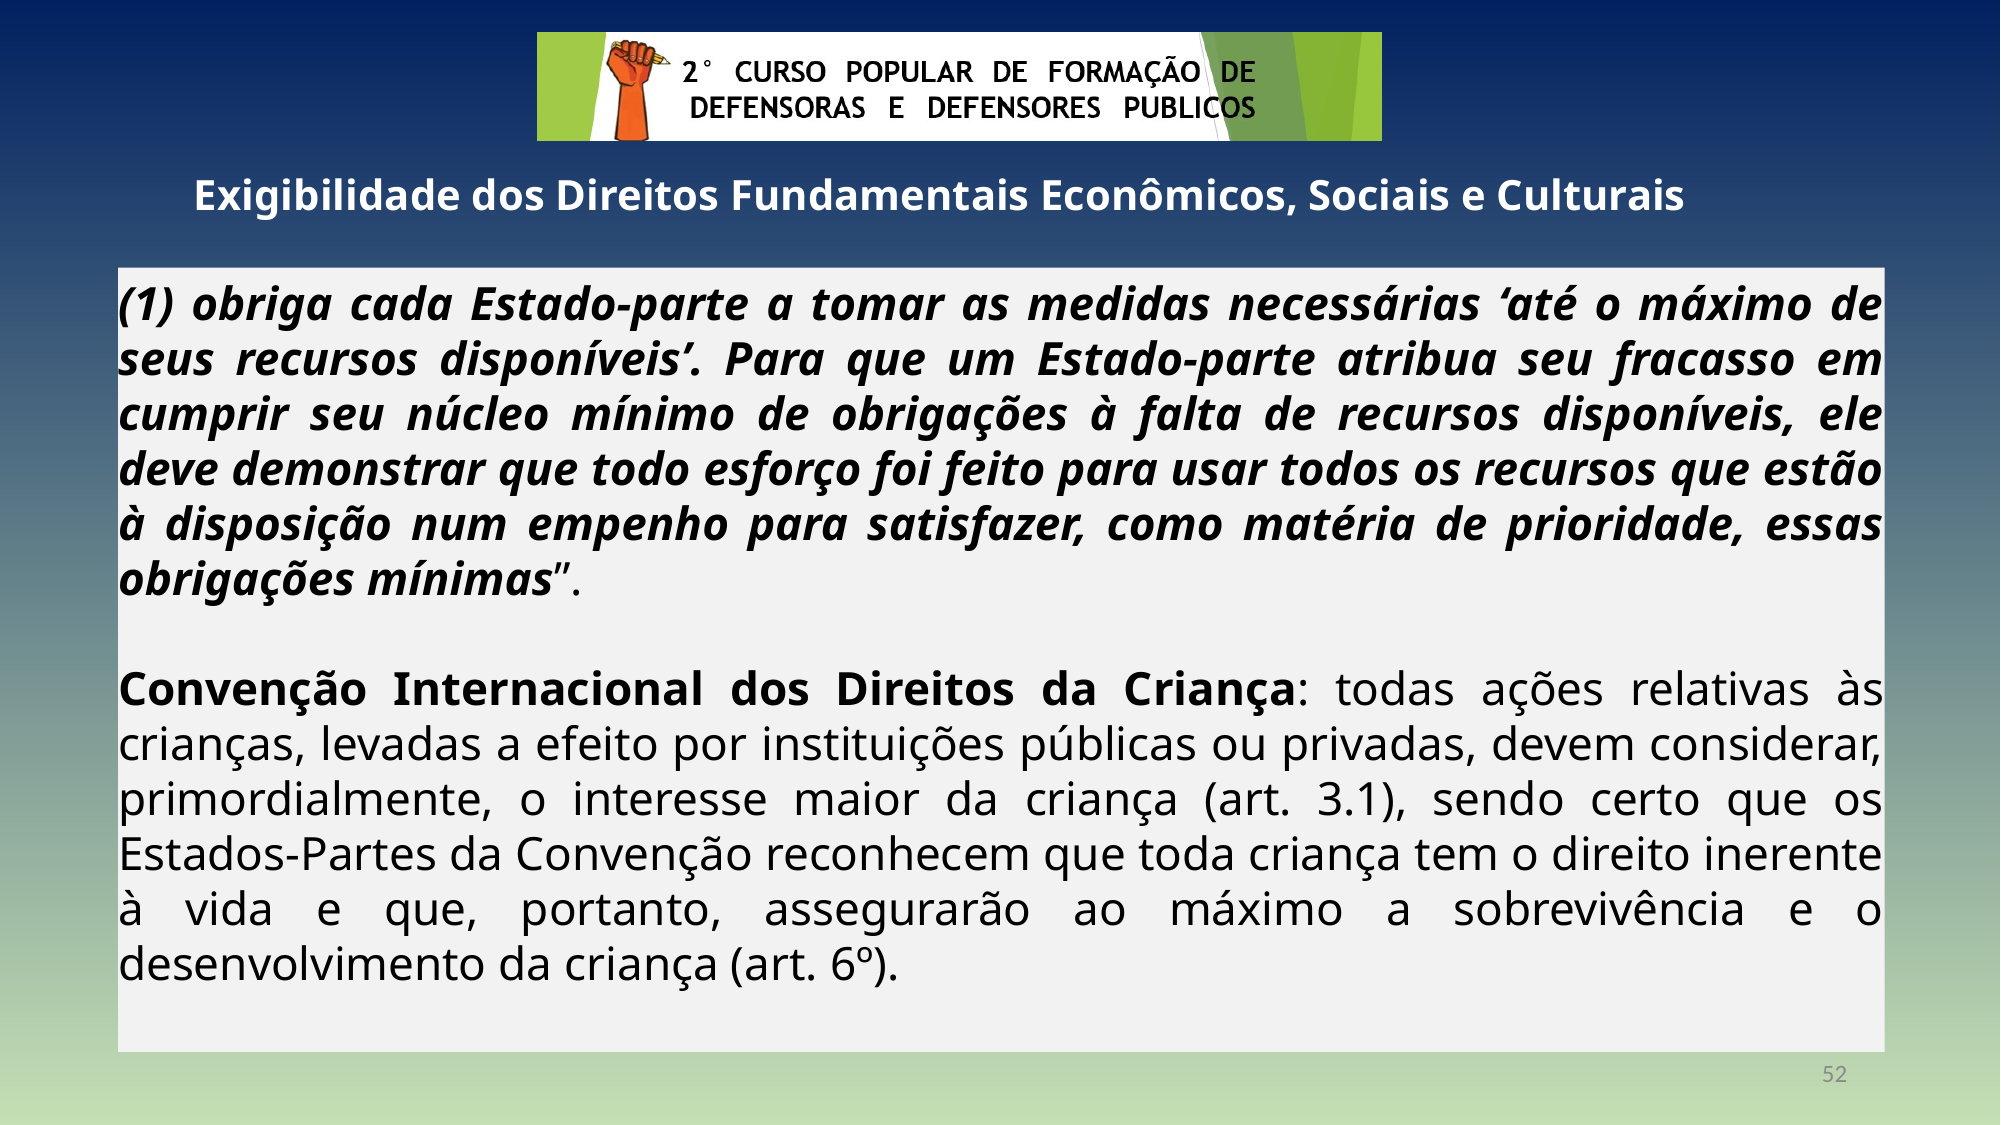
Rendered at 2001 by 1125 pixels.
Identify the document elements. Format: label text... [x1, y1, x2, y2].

slide_number 52 [1412, 1052, 1863, 1103]
text_box (1) obriga cada Estado-parte a tomar as medidas necessárias ‘até o máximo de seus recursos disponíveis’. Para que um Estado-parte atribua seu fracasso em cumprir seu núcleo mínimo de obrigações à falta de recursos disponíveis, ele deve demonstrar que todo esforço foi feito para usar todos os recursos que estão à disposição num empenho para satisfazer, como matéria de prioridade, essas obrigações mínimas”. Convenção Internacional dos Direitos da Criança: todas ações relativas às crianças, levadas a efeito por instituições públicas ou privadas, devem considerar, primordialmente, o interesse maior da criança (art. 3.1), sendo certo que os Estados-Partes da Convenção reconhecem que toda criança tem o direito inerente à vida e que, portanto, assegurarão ao máximo a sobrevivência e o desenvolvimento da criança (art. 6º). [118, 267, 1885, 1052]
picture [537, 32, 1382, 141]
text_box Exigibilidade dos Direitos Fundamentais Econômicos, Sociais e Culturais [193, 161, 1807, 227]
